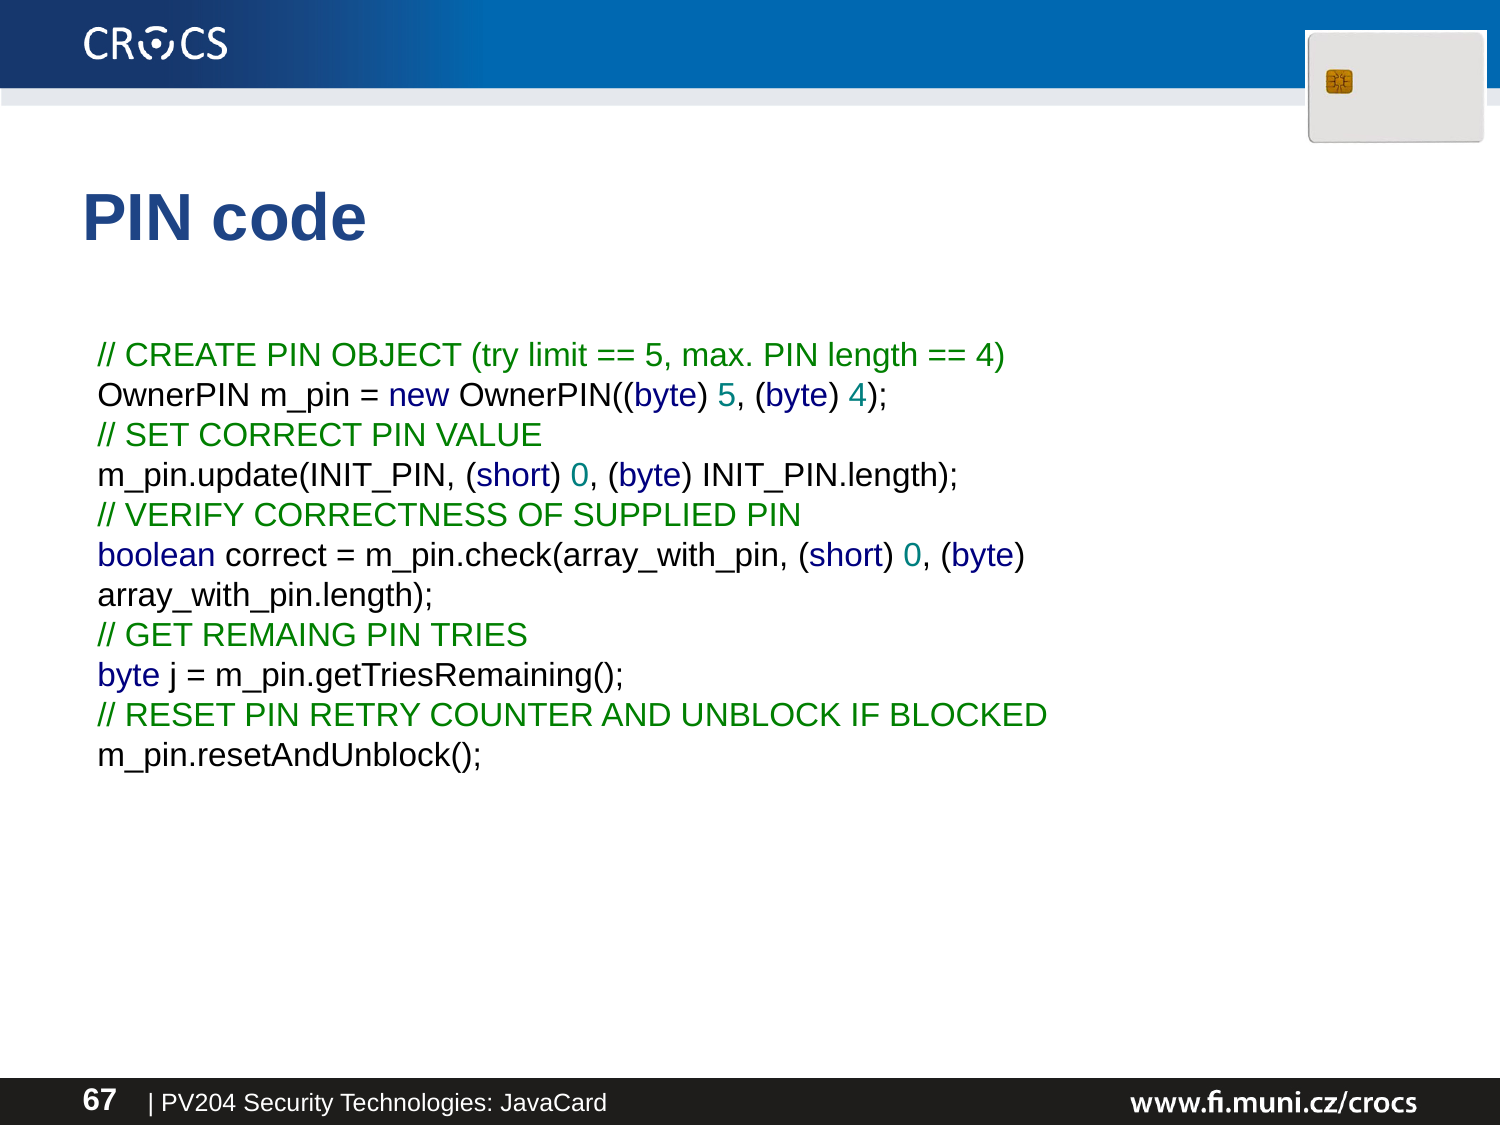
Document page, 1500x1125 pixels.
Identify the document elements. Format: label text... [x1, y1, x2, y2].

text_box // CREATE PIN OBJECT (try limit == 5, max. PIN length == 4) OwnerPIN m_pin = new OwnerPIN((byte) 5, (byte) 4); // SET CORRECT PIN VALUE m_pin.update(INIT_PIN, (short) 0, (byte) INIT_PIN.length); // VERIFY CORRECTNESS OF SUPPLIED PIN boolean correct = m_pin.check(array_with_pin, (short) 0, (byte) array_with_pin.length); // GET REMAING PIN TRIES byte j = m_pin.getTriesRemaining(); // RESET PIN RETRY COUNTER AND UNBLOCK IF BLOCKED m_pin.resetAndUnblock(); [82, 326, 1205, 835]
footer | PV204 Security Technologies: JavaCard [148, 1078, 623, 1125]
slide_number 67 [82, 1078, 148, 1125]
picture [0, 0, 1500, 1125]
title PIN code [82, 148, 1433, 280]
